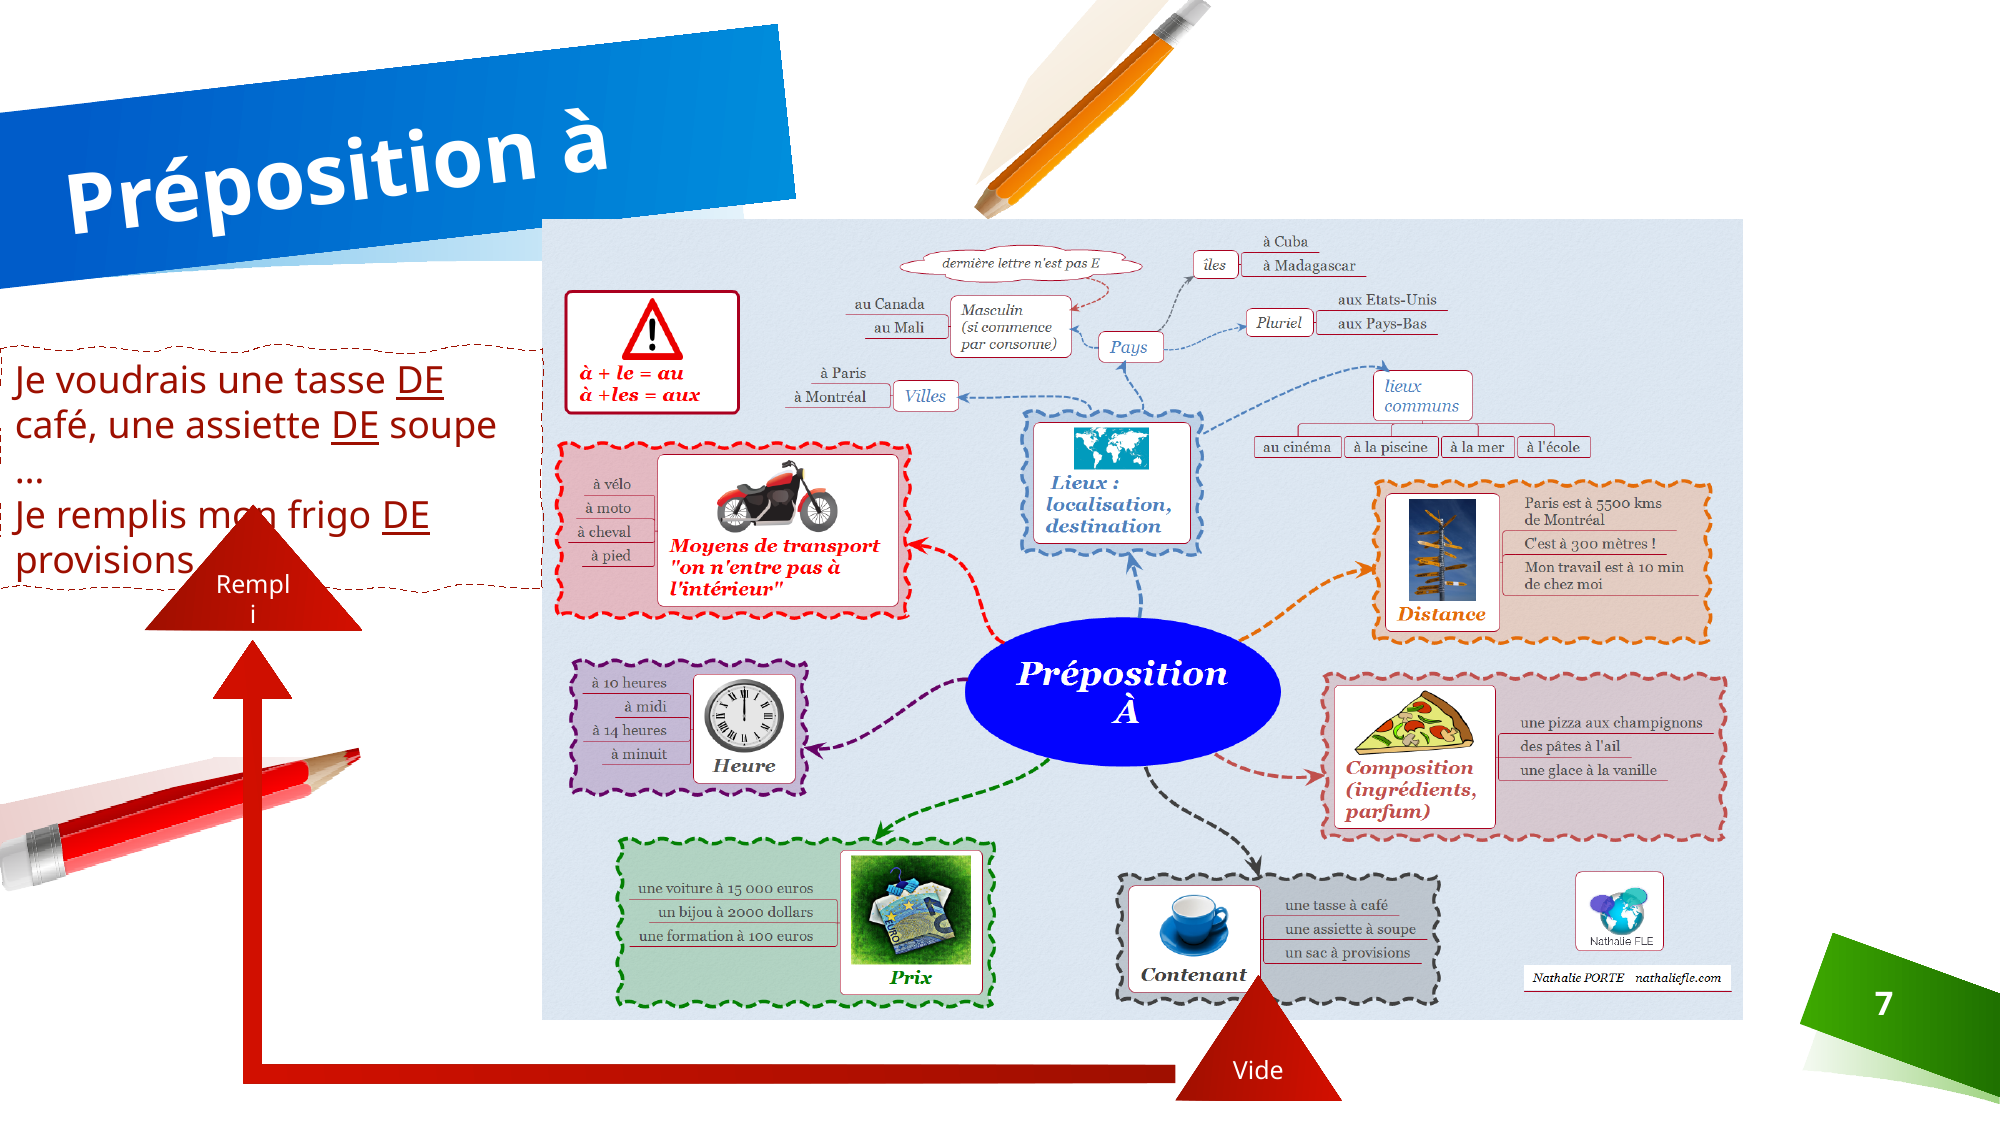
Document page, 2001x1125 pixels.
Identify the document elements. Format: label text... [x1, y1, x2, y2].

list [542, 219, 1743, 1021]
text_box [211, 638, 1177, 1085]
title Préposition à [36, 15, 777, 319]
text_box Je voudrais une tasse DE café, une assiette DE soupe … Je remplis mon frigo DE provisions [0, 344, 542, 593]
picture [956, 0, 1217, 219]
text_box Rempli [142, 503, 365, 632]
slide_number 7 [1831, 975, 1937, 1036]
text_box Vide [1173, 1021, 1344, 1102]
picture [0, 772, 242, 894]
picture [263, 747, 373, 838]
